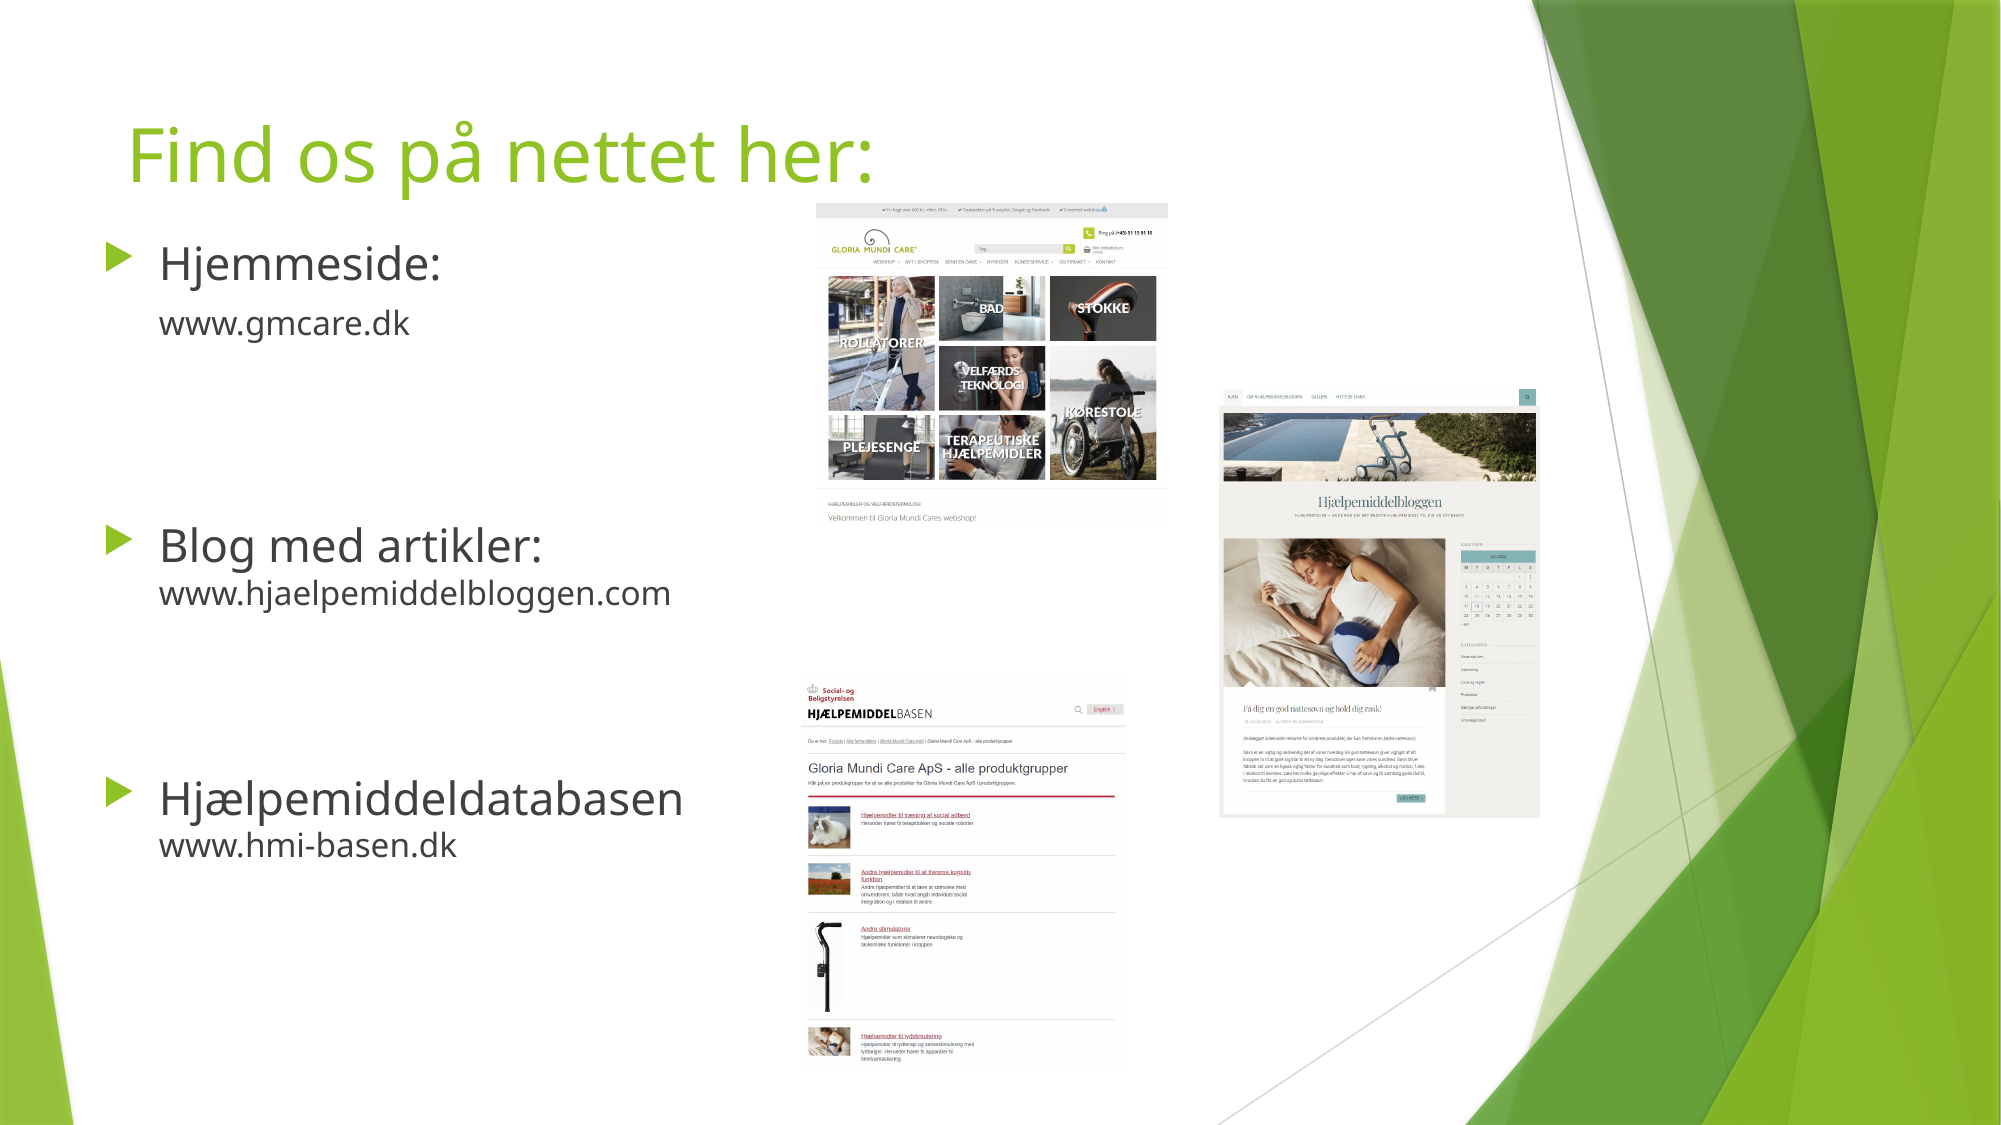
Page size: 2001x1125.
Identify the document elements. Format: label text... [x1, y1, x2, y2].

picture [1218, 388, 1541, 819]
list Hjemmeside: www.gmcare.dk Blog med artikler: www.hjaelpemiddelbloggen.com Hjælpemiddeldatabasen www.hmi-basen.dk [87, 227, 1498, 972]
picture [815, 203, 1169, 526]
title Find os på nettet her: [111, 99, 1522, 317]
picture [801, 677, 1126, 1067]
